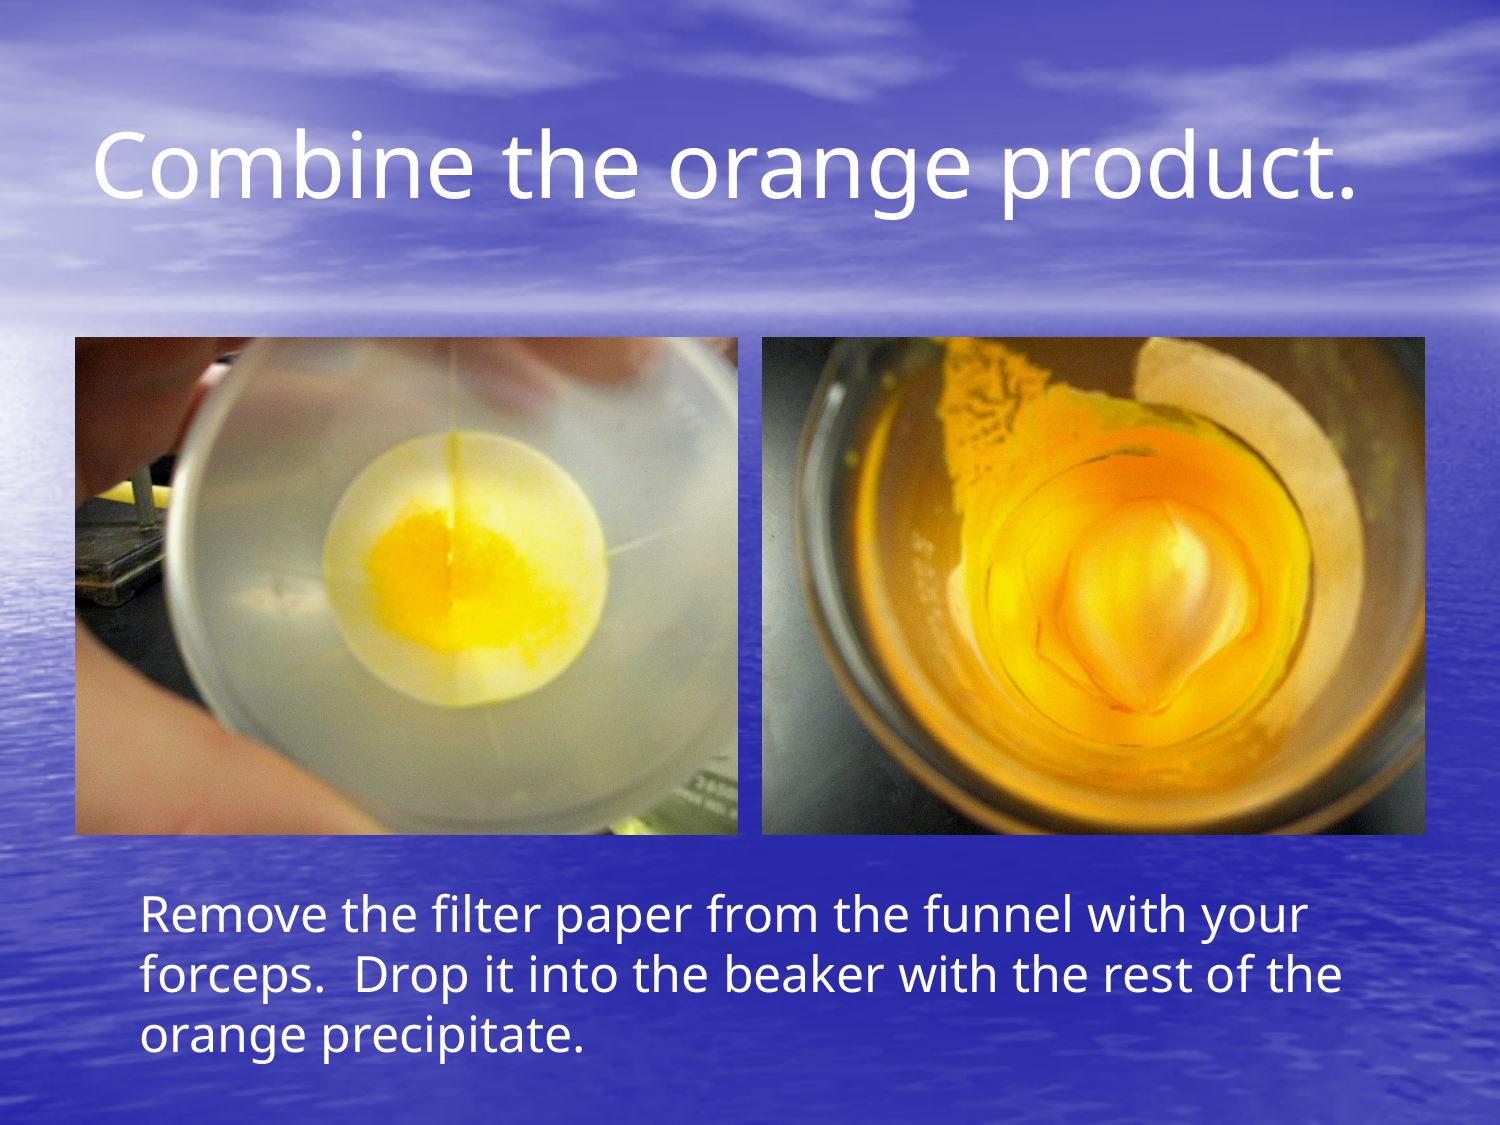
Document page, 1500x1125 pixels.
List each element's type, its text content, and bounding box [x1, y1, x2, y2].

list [762, 337, 1425, 835]
title Combine the orange product. [75, 47, 1425, 275]
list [74, 337, 738, 835]
text_box Remove the filter paper from the funnel with your forceps. Drop it into the beaker with the rest of the orange precipitate. [124, 874, 1390, 1070]
